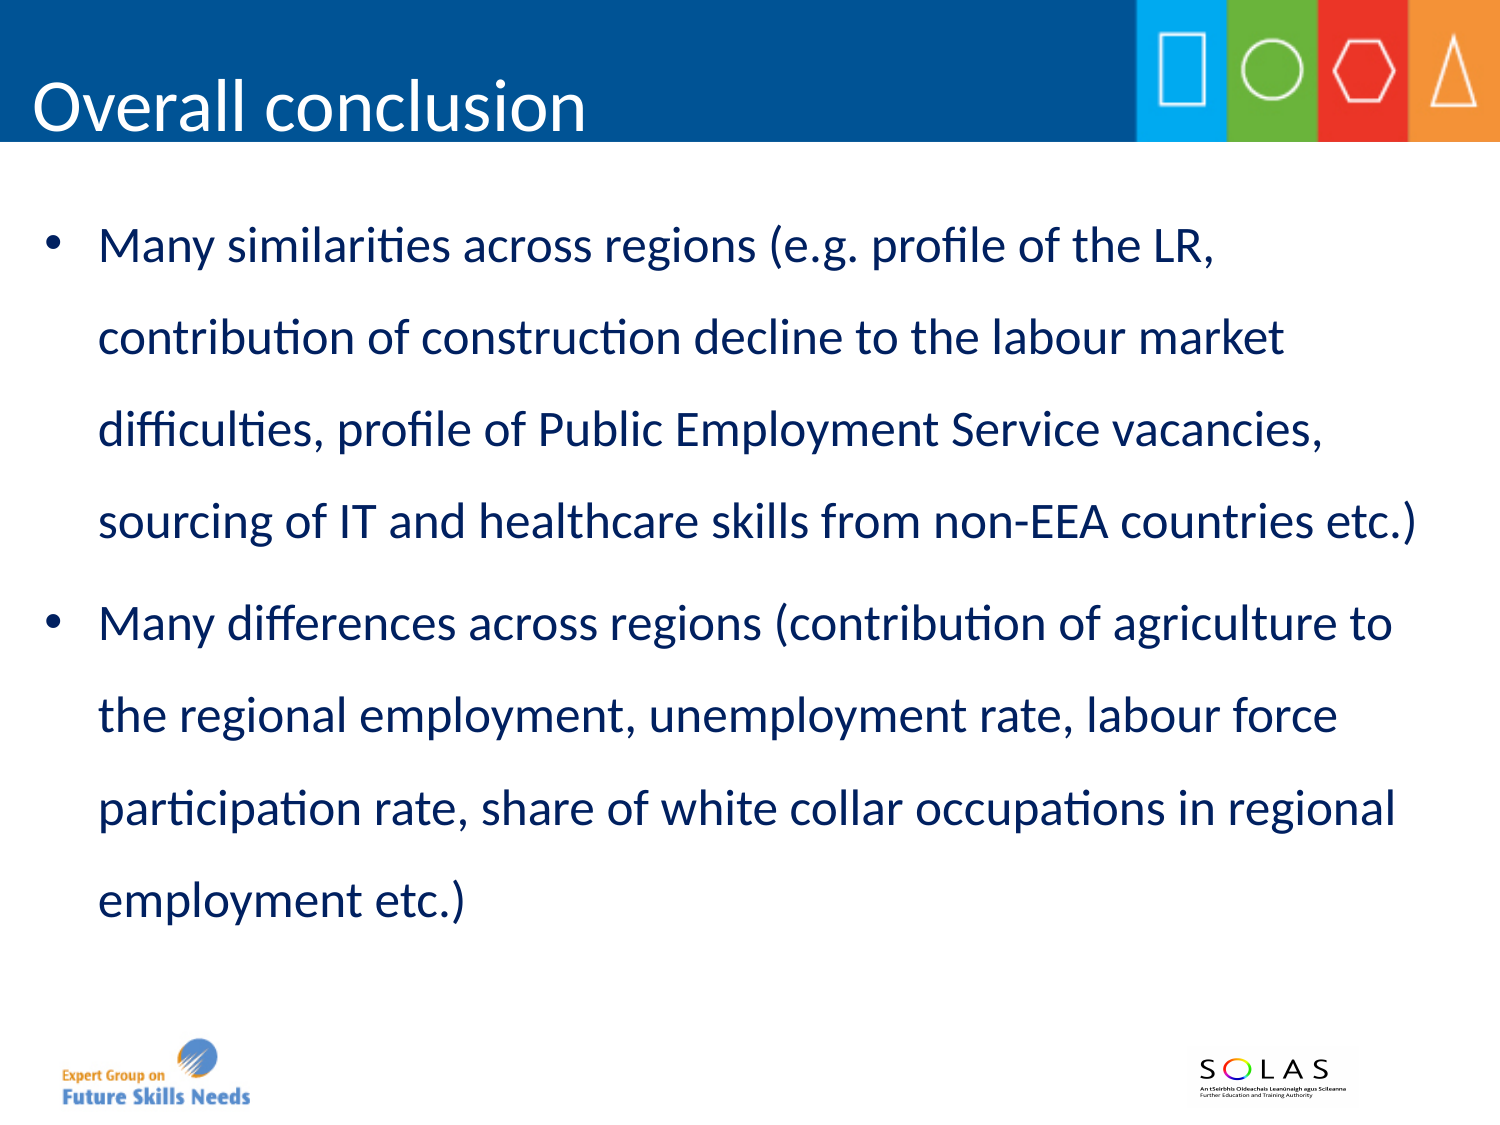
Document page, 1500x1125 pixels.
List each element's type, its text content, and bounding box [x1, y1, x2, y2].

title Overall conclusion [17, 7, 1368, 195]
list Many similarities across regions (e.g. profile of the LR, contribution of construction decline to the labour market difficulties, profile of Public Employment Service vacancies, sourcing of IT and healthcare skills from non-EEA countries etc.) Many differences across regions (contribution of agriculture to the regional employment, unemployment rate, labour force participation rate, share of white collar occupations in regional employment etc.) [29, 172, 1483, 1005]
picture [1186, 1046, 1359, 1108]
picture [1227, 0, 1500, 142]
picture [0, 0, 1136, 142]
picture [0, 1028, 302, 1125]
